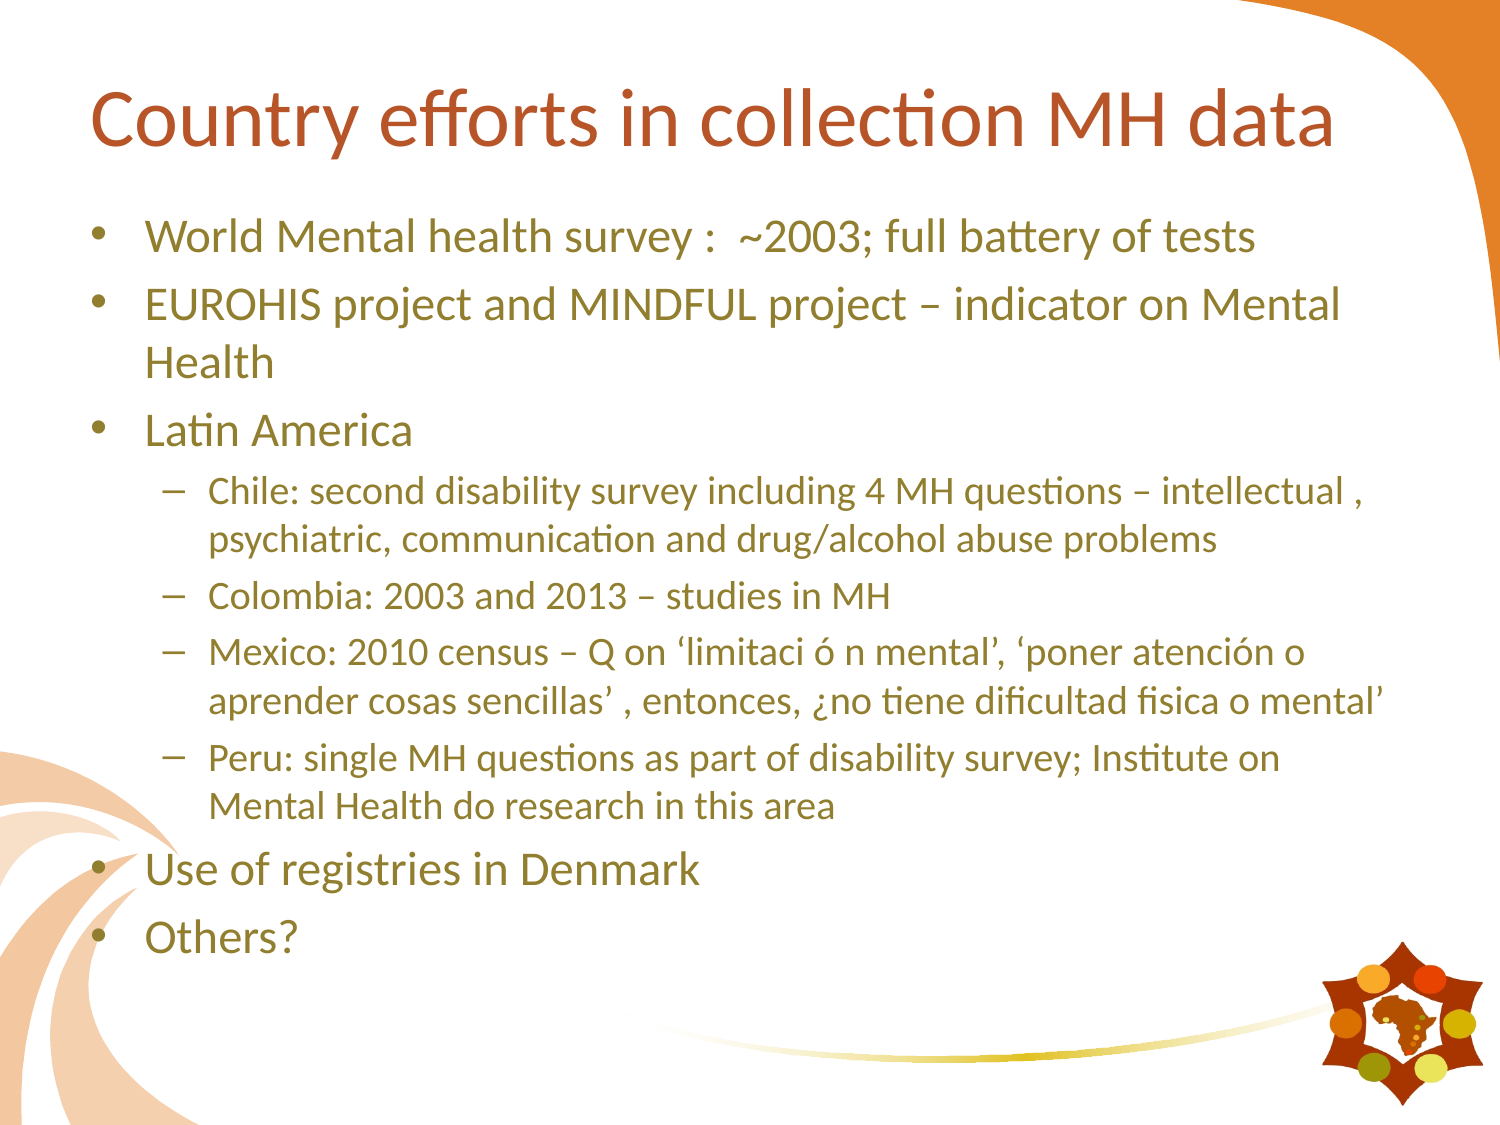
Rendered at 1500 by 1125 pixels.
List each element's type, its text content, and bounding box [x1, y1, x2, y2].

title Country efforts in collection MH data [75, 45, 1425, 182]
picture [1309, 937, 1496, 1109]
list World Mental health survey : ~2003; full battery of tests EUROHIS project and MINDFUL project – indicator on Mental Health Latin America Chile: second disability survey including 4 MH questions – intellectual , psychiatric, communication and drug/alcohol abuse problems Colombia: 2003 and 2013 – studies in MH Mexico: 2010 census – Q on ‘limitaci ó n mental’, ‘poner atención o aprender cosas sencillas’ , entonces, ¿no tiene dificultad fisica o mental’ Peru: single MH questions as part of disability survey; Institute on Mental Health do research in this area Use of registries in Denmark Others? [75, 196, 1425, 1005]
